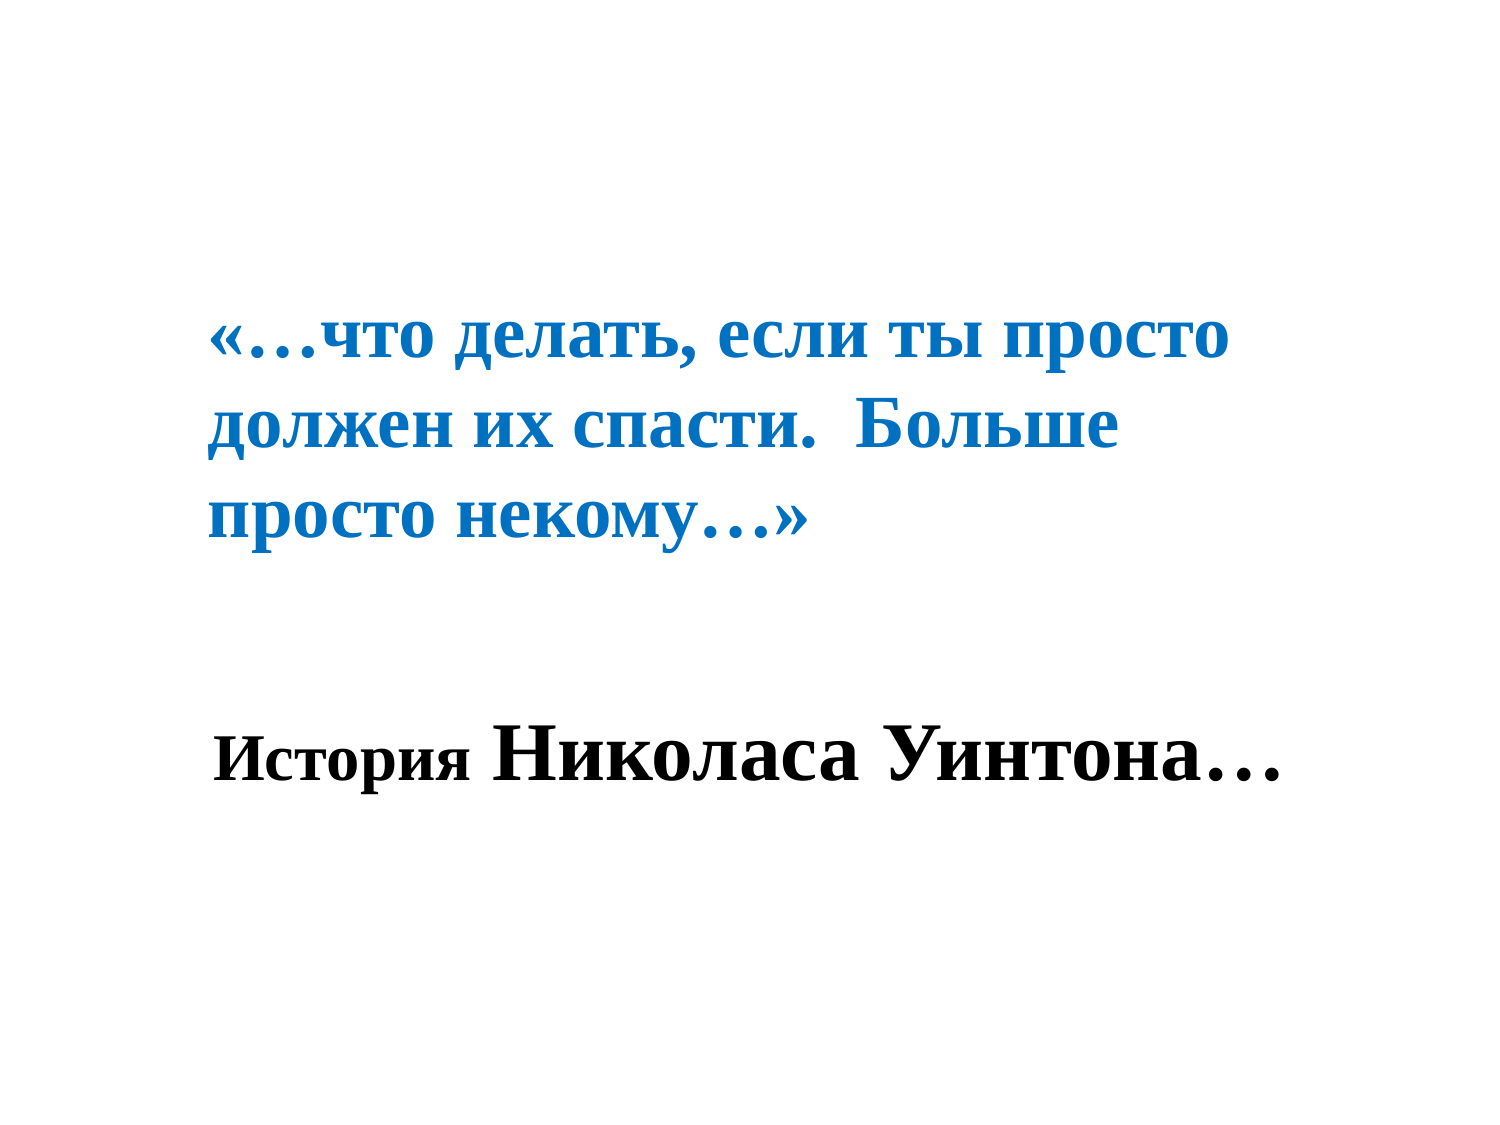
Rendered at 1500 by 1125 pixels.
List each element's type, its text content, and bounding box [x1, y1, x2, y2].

text_box История Николаса Уинтона… [198, 689, 1302, 805]
text_box «…что делать, если ты просто должен их спасти. Больше просто некому…» [193, 274, 1275, 560]
